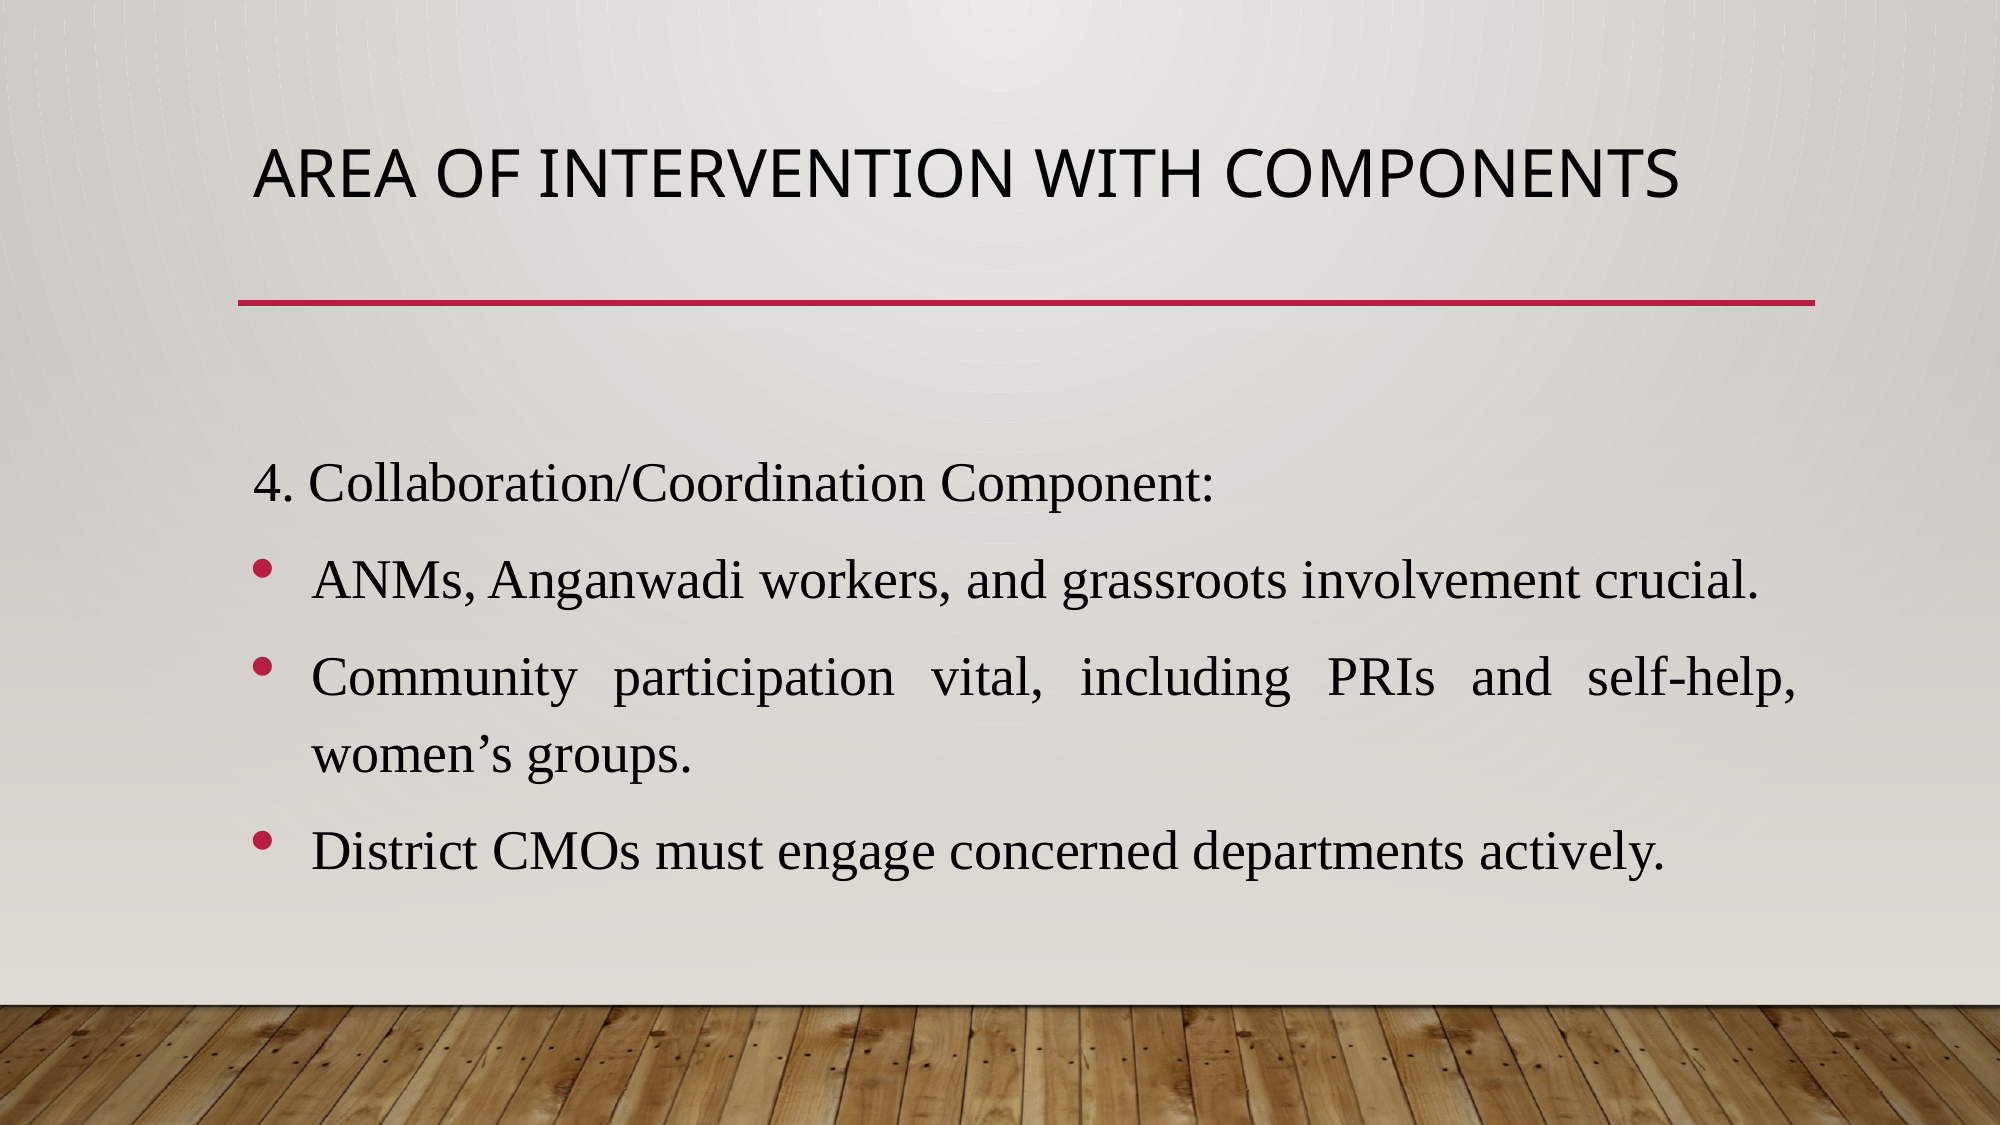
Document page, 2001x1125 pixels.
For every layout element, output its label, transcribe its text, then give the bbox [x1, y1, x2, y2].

title Area of intervention with components [238, 131, 1814, 305]
list 4. Collaboration/Coordination Component: ANMs, Anganwadi workers, and grassroots involvement crucial. Community participation vital, including PRIs and self-help, women’s groups. District CMOs must engage concerned departments actively. [238, 330, 1814, 897]
picture [0, 1005, 2000, 1125]
